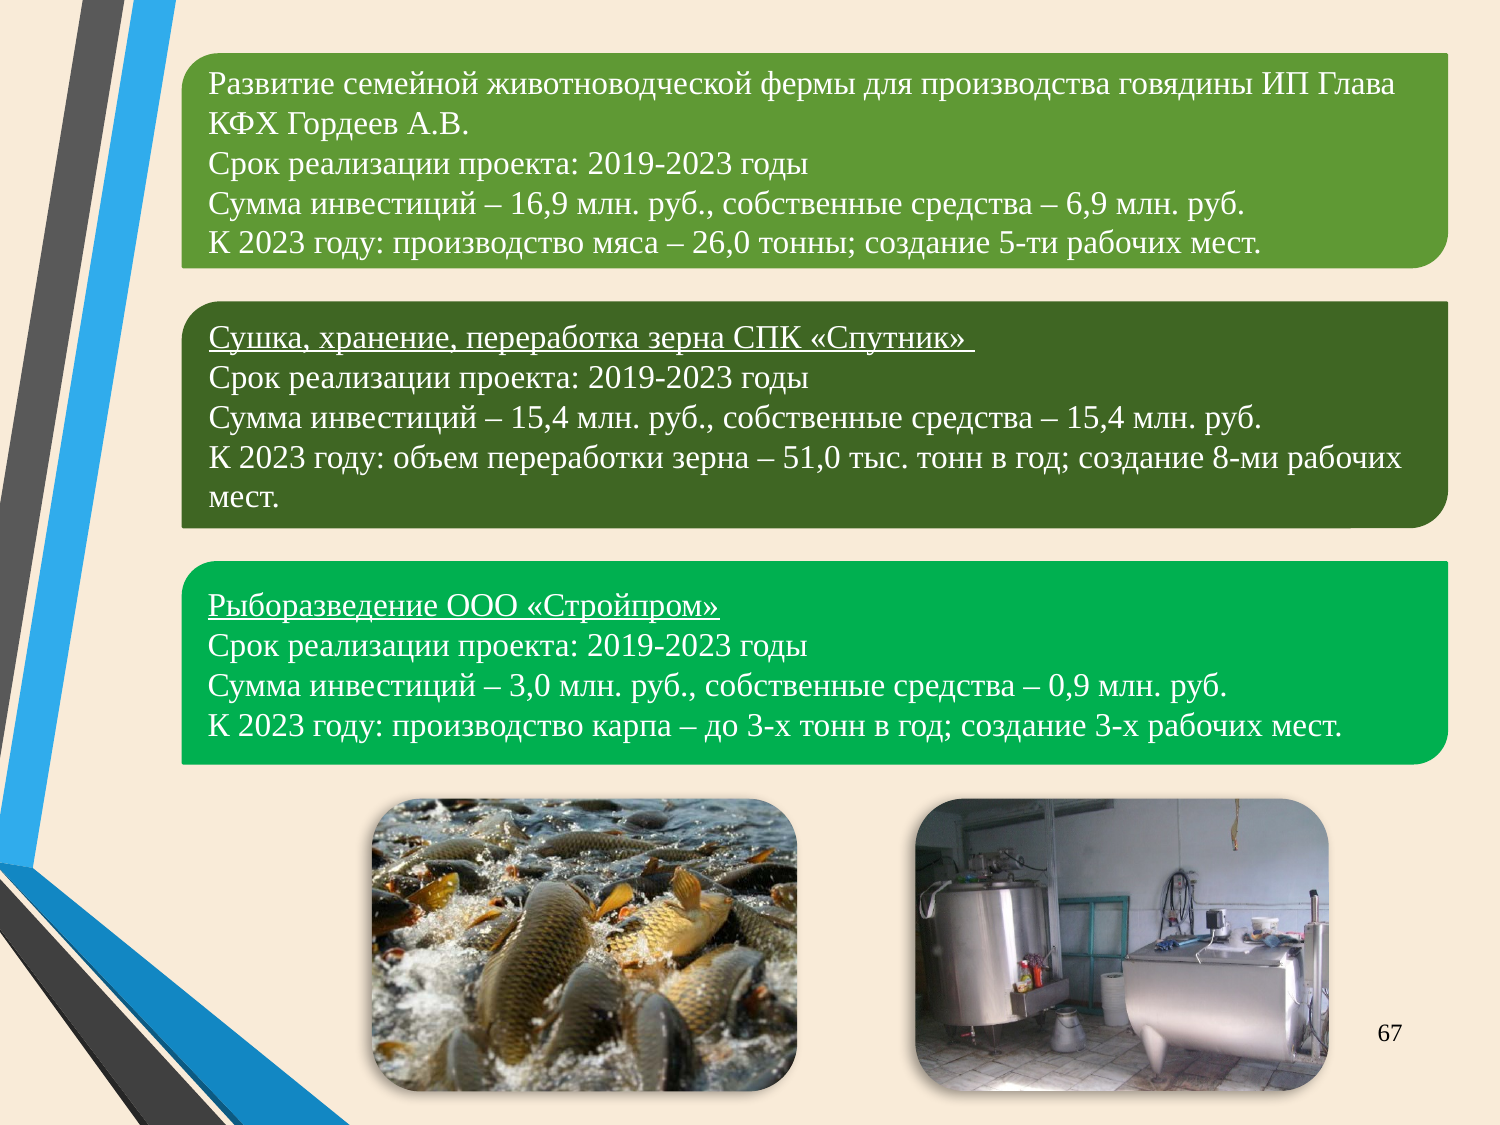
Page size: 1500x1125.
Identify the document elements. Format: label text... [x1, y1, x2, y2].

slide_number 67 [1354, 1001, 1425, 1062]
picture [915, 798, 1330, 1092]
text_box Сушка, хранение, переработка зерна СПК «Спутник» Срок реализации проекта: 2019-2023 годы Сумма инвестиций – 15,4 млн. руб., собственные средства – 15,4 млн. руб. К 2023 году: объем переработки зерна – 51,0 тыс. тонн в год; создание 8-ми рабочих мест. [181, 301, 1449, 529]
text_box Рыборазведение ООО «Стройпром» Срок реализации проекта: 2019-2023 годы Сумма инвестиций – 3,0 млн. руб., собственные средства – 0,9 млн. руб. К 2023 году: производство карпа – до 3-х тонн в год; создание 3-х рабочих мест. [181, 561, 1449, 765]
text_box Развитие семейной животноводческой фермы для производства говядины ИП Глава КФХ Гордеев А.В. Срок реализации проекта: 2019-2023 годы Сумма инвестиций – 16,9 млн. руб., собственные средства – 6,9 млн. руб. К 2023 году: производство мяса – 26,0 тонны; создание 5-ти рабочих мест. [181, 53, 1449, 269]
picture [371, 798, 798, 1092]
